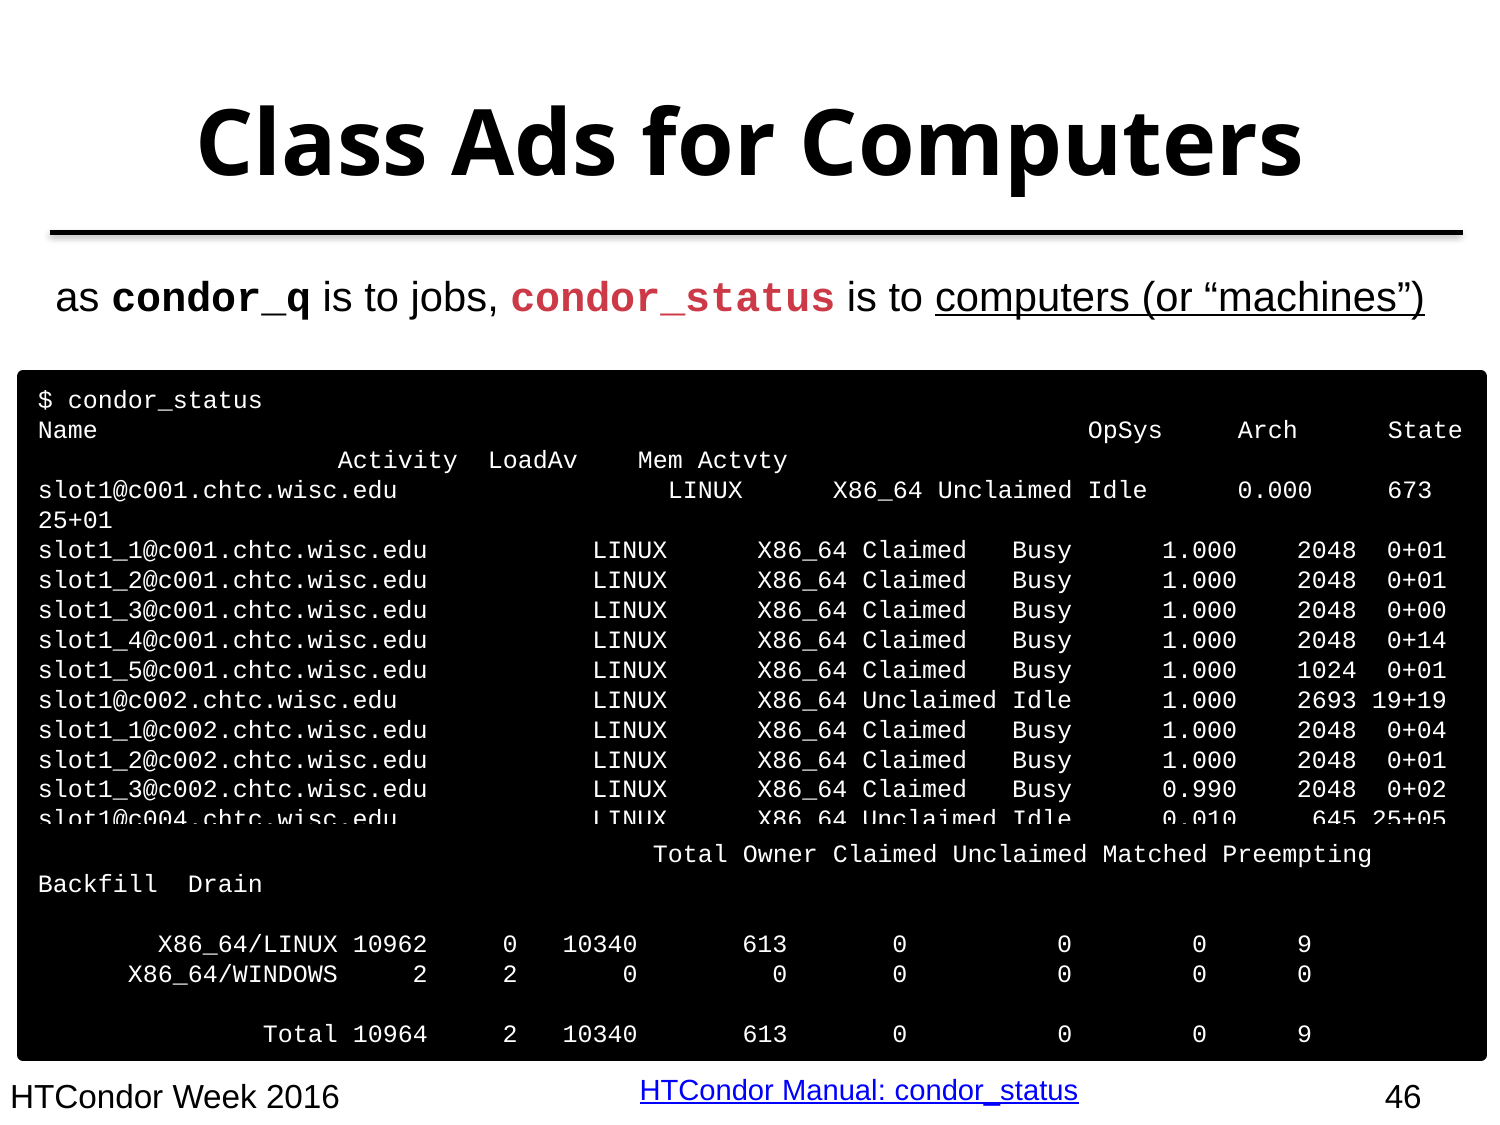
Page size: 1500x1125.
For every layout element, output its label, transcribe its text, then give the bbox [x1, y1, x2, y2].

list as condor_q is to jobs, condor_status is to computers (or “machines”) [40, 262, 1472, 376]
text_box $ condor_status Name OpSys Arch State Activity LoadAv Mem Actvty slot1@c001.chtc.wisc.edu LINUX X86_64 Unclaimed Idle 0.000 673 25+01 slot1_1@c001.chtc.wisc.edu LINUX X86_64 Claimed Busy 1.000 2048 0+01 slot1_2@c001.chtc.wisc.edu LINUX X86_64 Claimed Busy 1.000 2048 0+01 slot1_3@c001.chtc.wisc.edu LINUX X86_64 Claimed Busy 1.000 2048 0+00 slot1_4@c001.chtc.wisc.edu LINUX X86_64 Claimed Busy 1.000 2048 0+14 slot1_5@c001.chtc.wisc.edu LINUX X86_64 Claimed Busy 1.000 1024 0+01 slot1@c002.chtc.wisc.edu LINUX X86_64 Unclaimed Idle 1.000 2693 19+19 slot1_1@c002.chtc.wisc.edu LINUX X86_64 Claimed Busy 1.000 2048 0+04 slot1_2@c002.chtc.wisc.edu LINUX X86_64 Claimed Busy 1.000 2048 0+01 slot1_3@c002.chtc.wisc.edu LINUX X86_64 Claimed Busy 0.990 2048 0+02 slot1@c004.chtc.wisc.edu LINUX X86_64 Unclaimed Idle 0.010 645 25+05 slot1_1@c004.chtc.wisc.edu LINUX X86_64 Claimed Busy 1.000 2048 0+01 [23, 376, 1481, 830]
title Class Ads for Computers [75, 45, 1425, 233]
text_box Total Owner Claimed Unclaimed Matched Preempting Backfill Drain X86_64/LINUX 10962 0 10340 613 0 0 0 9 X86_64/WINDOWS 2 2 0 0 0 0 0 0 Total 10964 2 10340 613 0 0 0 9 [23, 830, 1481, 1055]
text_box HTCondor Manual: condor_status [624, 1063, 1161, 1114]
